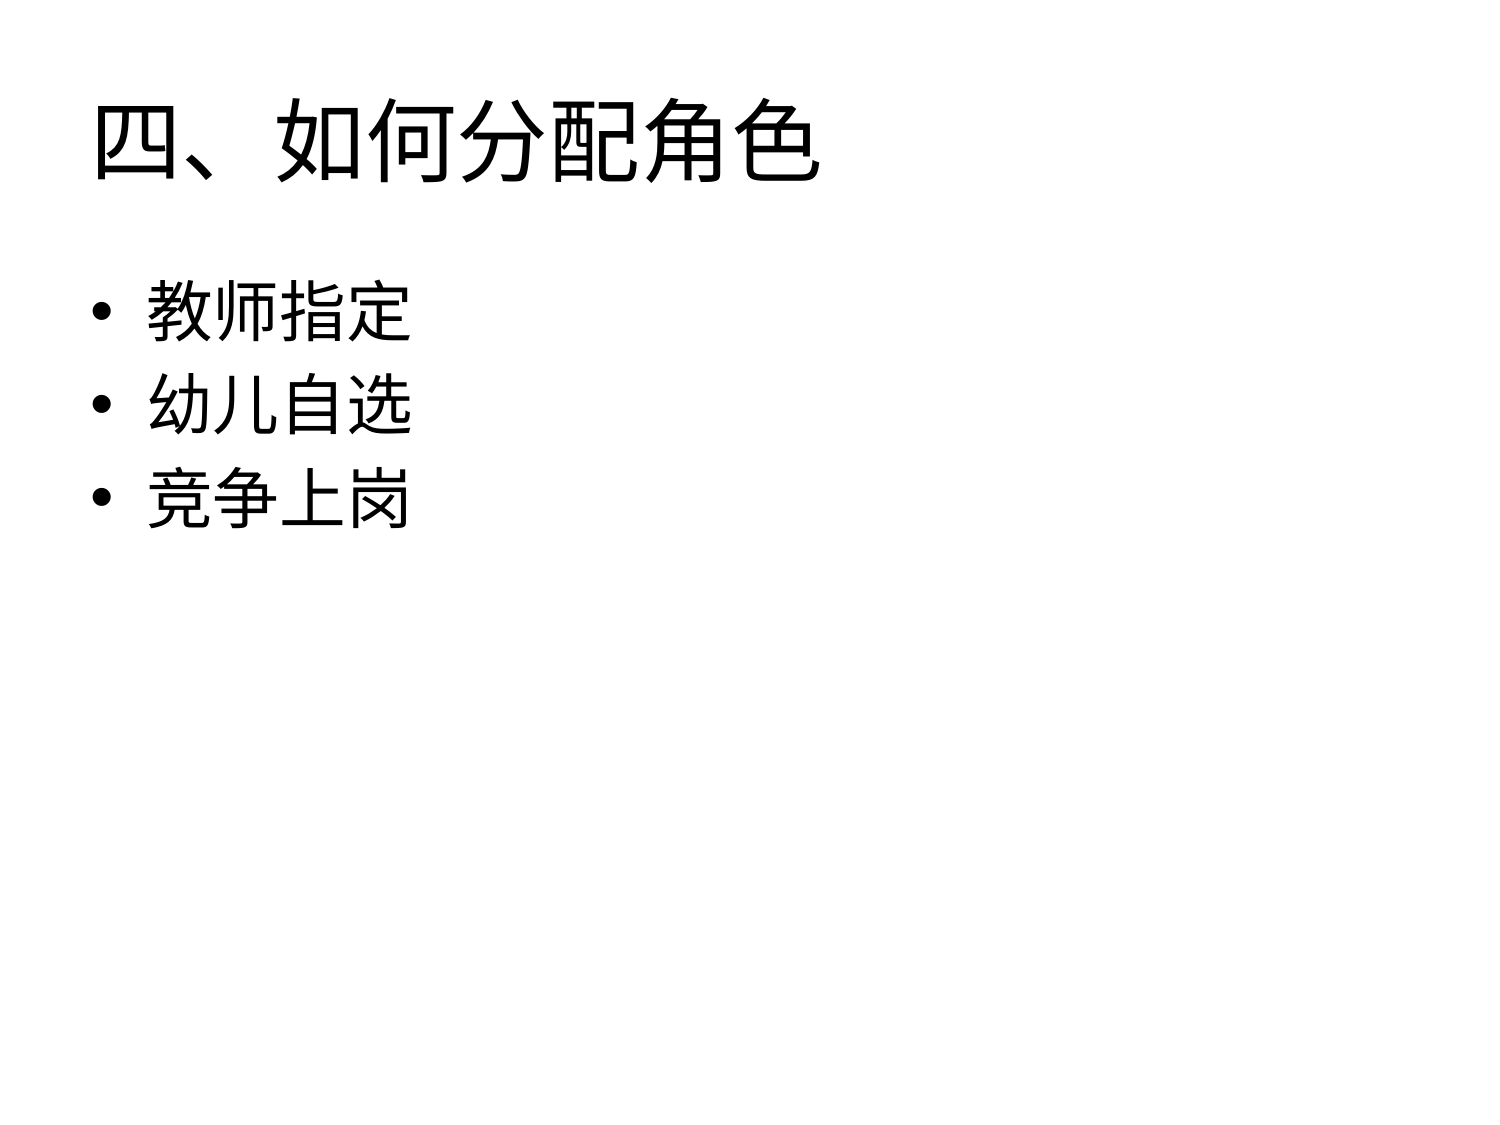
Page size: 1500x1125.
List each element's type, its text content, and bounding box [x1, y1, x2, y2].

title 四、如何分配角色 [75, 45, 1425, 233]
list 教师指定 幼儿自选 竞争上岗 [75, 262, 1425, 1005]
